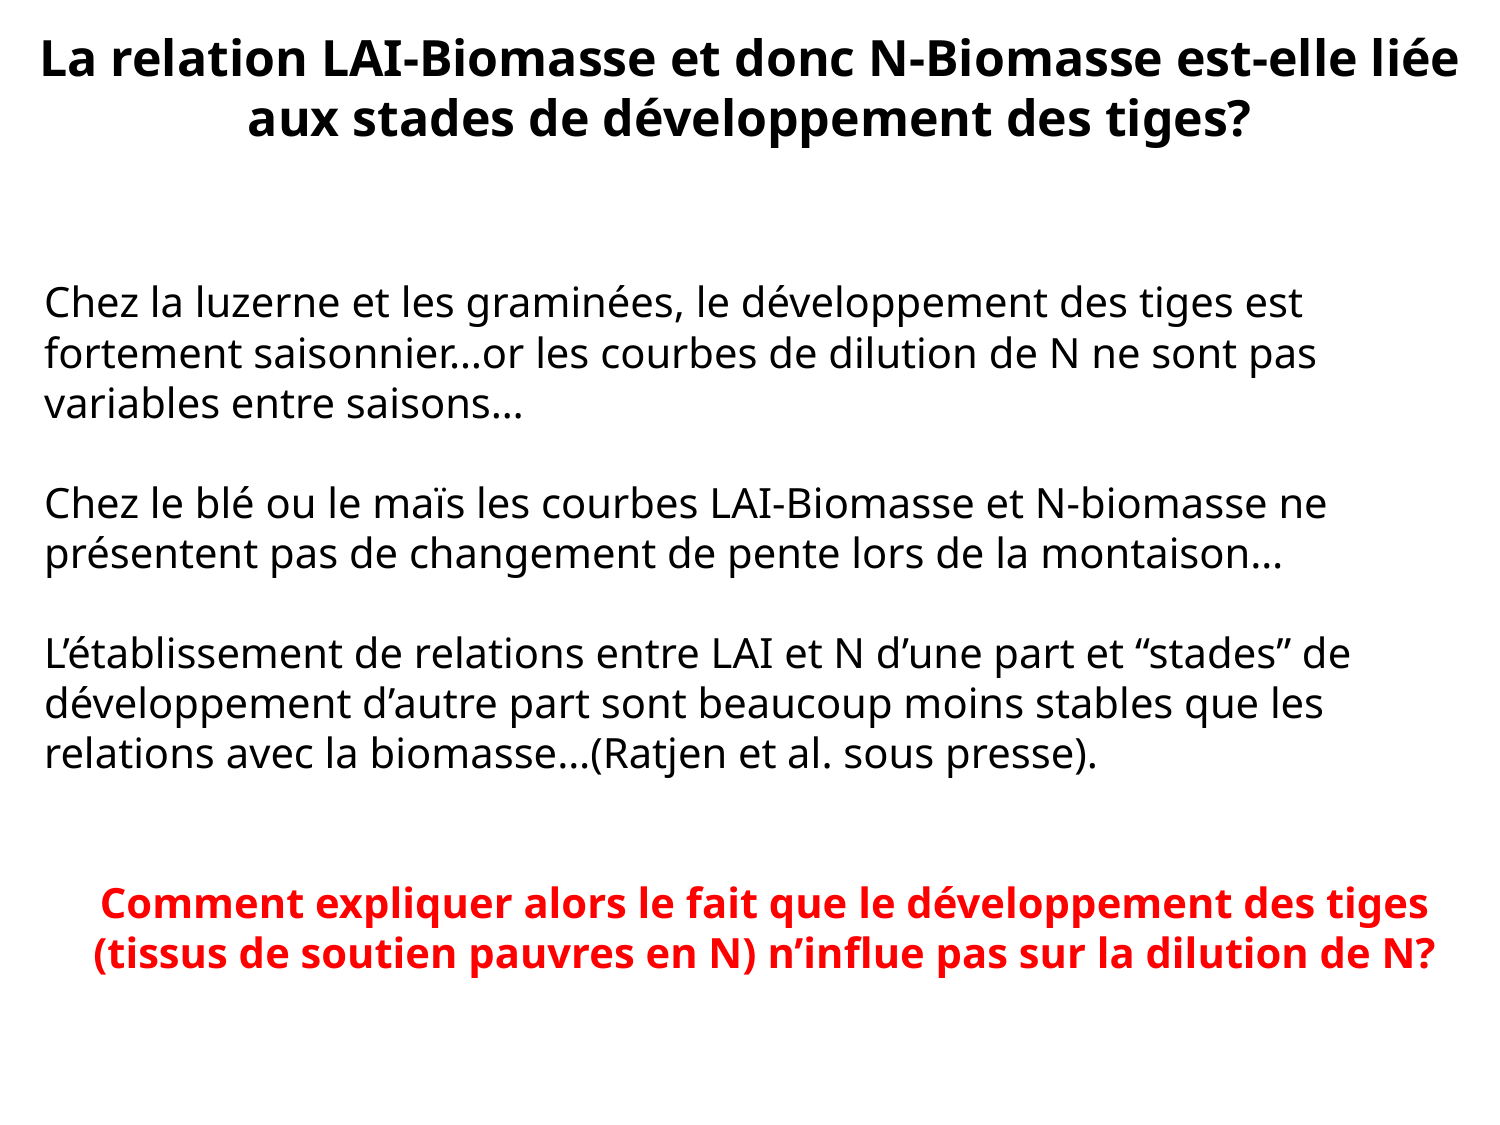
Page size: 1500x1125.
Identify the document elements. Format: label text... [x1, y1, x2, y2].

text_box La relation LAI-Biomasse et donc N-Biomasse est-elle liée aux stades de développement des tiges? [0, 19, 1500, 154]
text_box Chez la luzerne et les graminées, le développement des tiges est fortement saisonnier…or les courbes de dilution de N ne sont pas variables entre saisons… Chez le blé ou le maïs les courbes LAI-Biomasse et N-biomasse ne présentent pas de changement de pente lors de la montaison… L’établissement de relations entre LAI et N d’une part et “stades” de développement d’autre part sont beaucoup moins stables que les relations avec la biomasse…(Ratjen et al. sous presse). Comment expliquer alors le fait que le développement des tiges (tissus de soutien pauvres en N) n’influe pas sur la dilution de N? [29, 268, 1500, 984]
